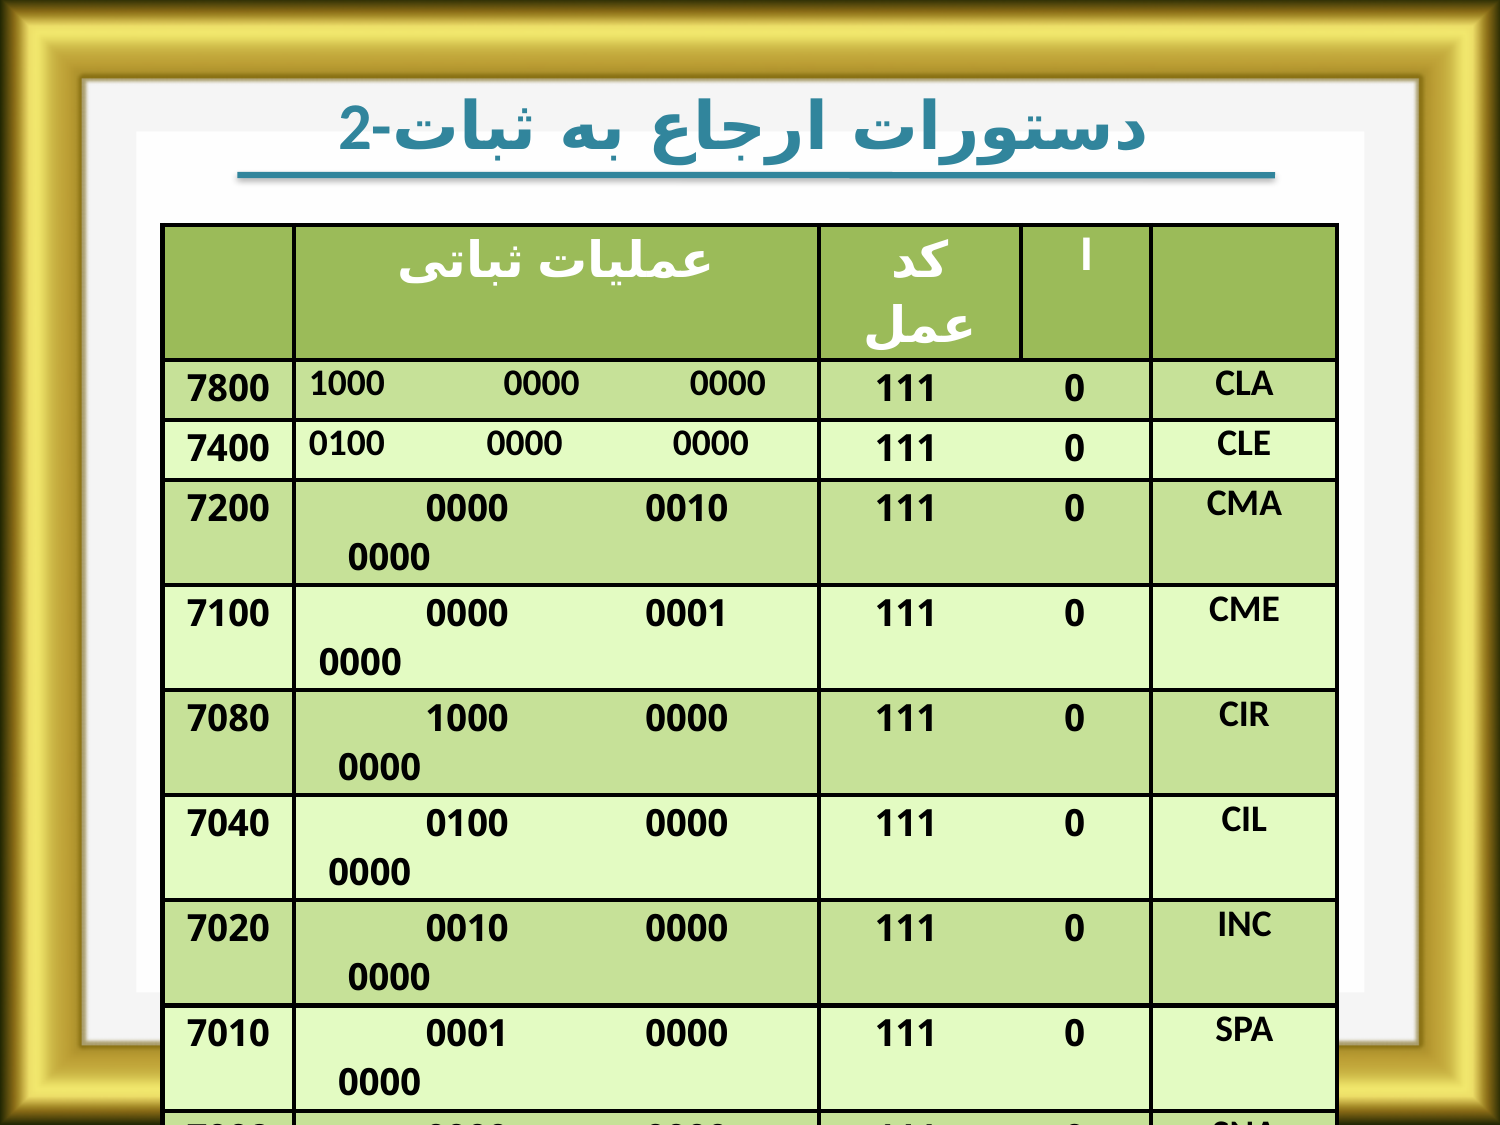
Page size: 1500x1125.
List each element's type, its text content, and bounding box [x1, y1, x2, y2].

table_cell 7020 [165, 902, 292, 1003]
table_cell SPA [1153, 1008, 1335, 1109]
table_header کد عمل [821, 227, 1019, 358]
table_header [1153, 227, 1335, 358]
table_cell CLA [1153, 362, 1335, 418]
table_cell 7080 [165, 692, 292, 793]
table_cell CMA [1153, 482, 1335, 583]
table_header عملیات ثباتی [296, 227, 817, 358]
table_cell 0100 0000 0000 [296, 422, 817, 478]
table_cell CME [1153, 587, 1335, 688]
table_cell 7008 [165, 1113, 292, 1125]
table_cell 0 111 [821, 902, 1149, 1003]
table_cell 0000 0001 0000 [296, 1008, 817, 1109]
table_cell 1000 0000 0000 [296, 362, 817, 418]
table_cell 0000 1000 0000 [296, 692, 817, 793]
table_cell CIR [1153, 692, 1335, 793]
table_cell 7200 [165, 482, 292, 583]
table_cell 0 111 [821, 1008, 1149, 1109]
table_cell 7400 [165, 422, 292, 478]
table_cell CLE [1153, 422, 1335, 478]
table_cell 0 111 [821, 797, 1149, 898]
table_cell 7100 [165, 587, 292, 688]
table_cell 0010 0000 0000 [296, 482, 817, 583]
table_cell 0 111 [821, 692, 1149, 793]
table_cell 0000 0010 0000 [296, 902, 817, 1003]
table_cell 0 111 [821, 362, 1149, 418]
table_cell 0000 0100 0000 [296, 797, 817, 898]
table_cell 7800 [165, 362, 292, 418]
table_cell 0 111 [821, 422, 1149, 478]
table_cell 0 111 [821, 482, 1149, 583]
text_box 2-دستورات ارجاع به ثبات [62, 74, 1425, 170]
table_cell SNA [1153, 1113, 1335, 1125]
table_cell 7040 [165, 797, 292, 898]
picture [0, 0, 1500, 1125]
table_cell CIL [1153, 797, 1335, 898]
table_cell 0000 0000 1000 [296, 1113, 817, 1125]
table_header [165, 227, 292, 358]
table_cell 0 111 [821, 1113, 1149, 1125]
table_cell 7010 [165, 1008, 292, 1109]
table_header I [1023, 227, 1149, 358]
table_cell 0001 0000 0000 [296, 587, 817, 688]
table_cell 0 111 [821, 587, 1149, 688]
table_cell INC [1153, 902, 1335, 1003]
